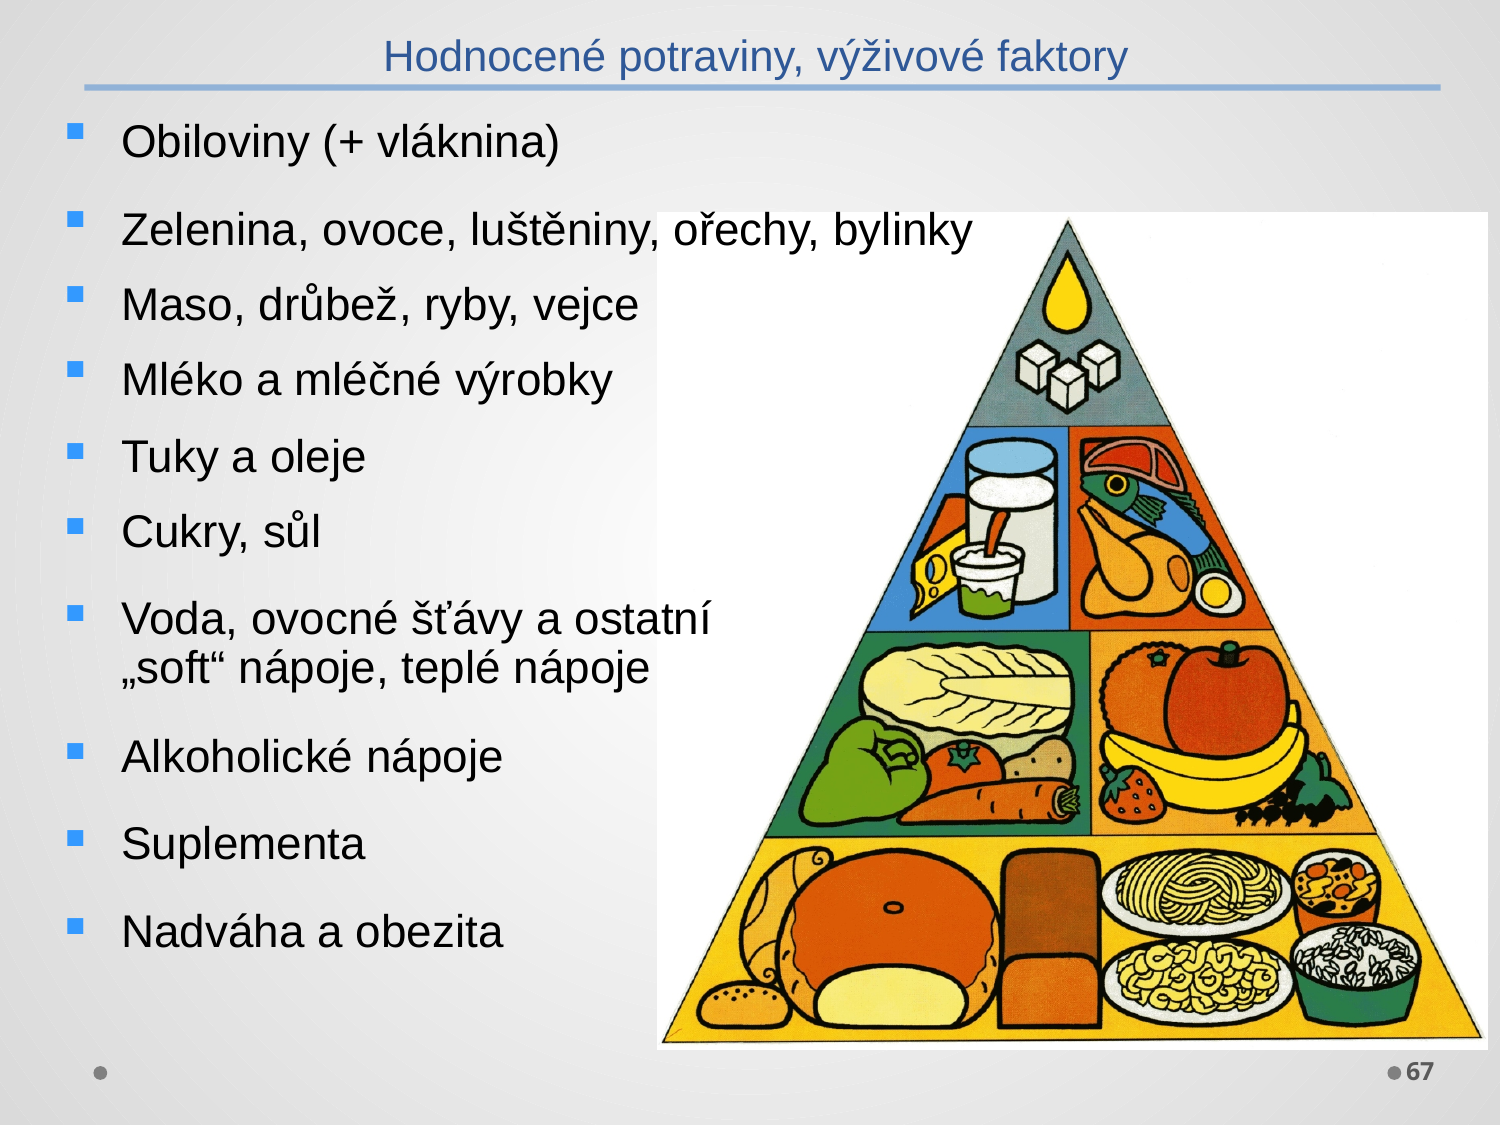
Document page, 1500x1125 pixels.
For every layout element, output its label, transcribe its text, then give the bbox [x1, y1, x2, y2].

text_box Obiloviny (+ vláknina) [50, 99, 700, 175]
picture [656, 212, 1488, 1051]
text_box Tuky a oleje [50, 424, 651, 499]
text_box Cukry, sůl [50, 499, 651, 563]
text_box Mléko a mléčné výrobky [50, 337, 651, 400]
text_box Nadváha a obezita [50, 899, 651, 963]
text_box 67 [1401, 1042, 1494, 1103]
text_box Voda, ovocné šťávy a ostatní „soft“ nápoje, teplé nápoje [50, 587, 651, 700]
text_box Alkoholické nápoje [50, 724, 651, 788]
text_box Maso, drůbež, ryby, vejce [50, 262, 651, 337]
title Hodnocené potraviny, výživové faktory [75, 12, 1438, 88]
text_box Suplementa [50, 812, 651, 875]
text_box Zelenina, ovoce, luštěniny, ořechy, bylinky [50, 187, 1075, 262]
